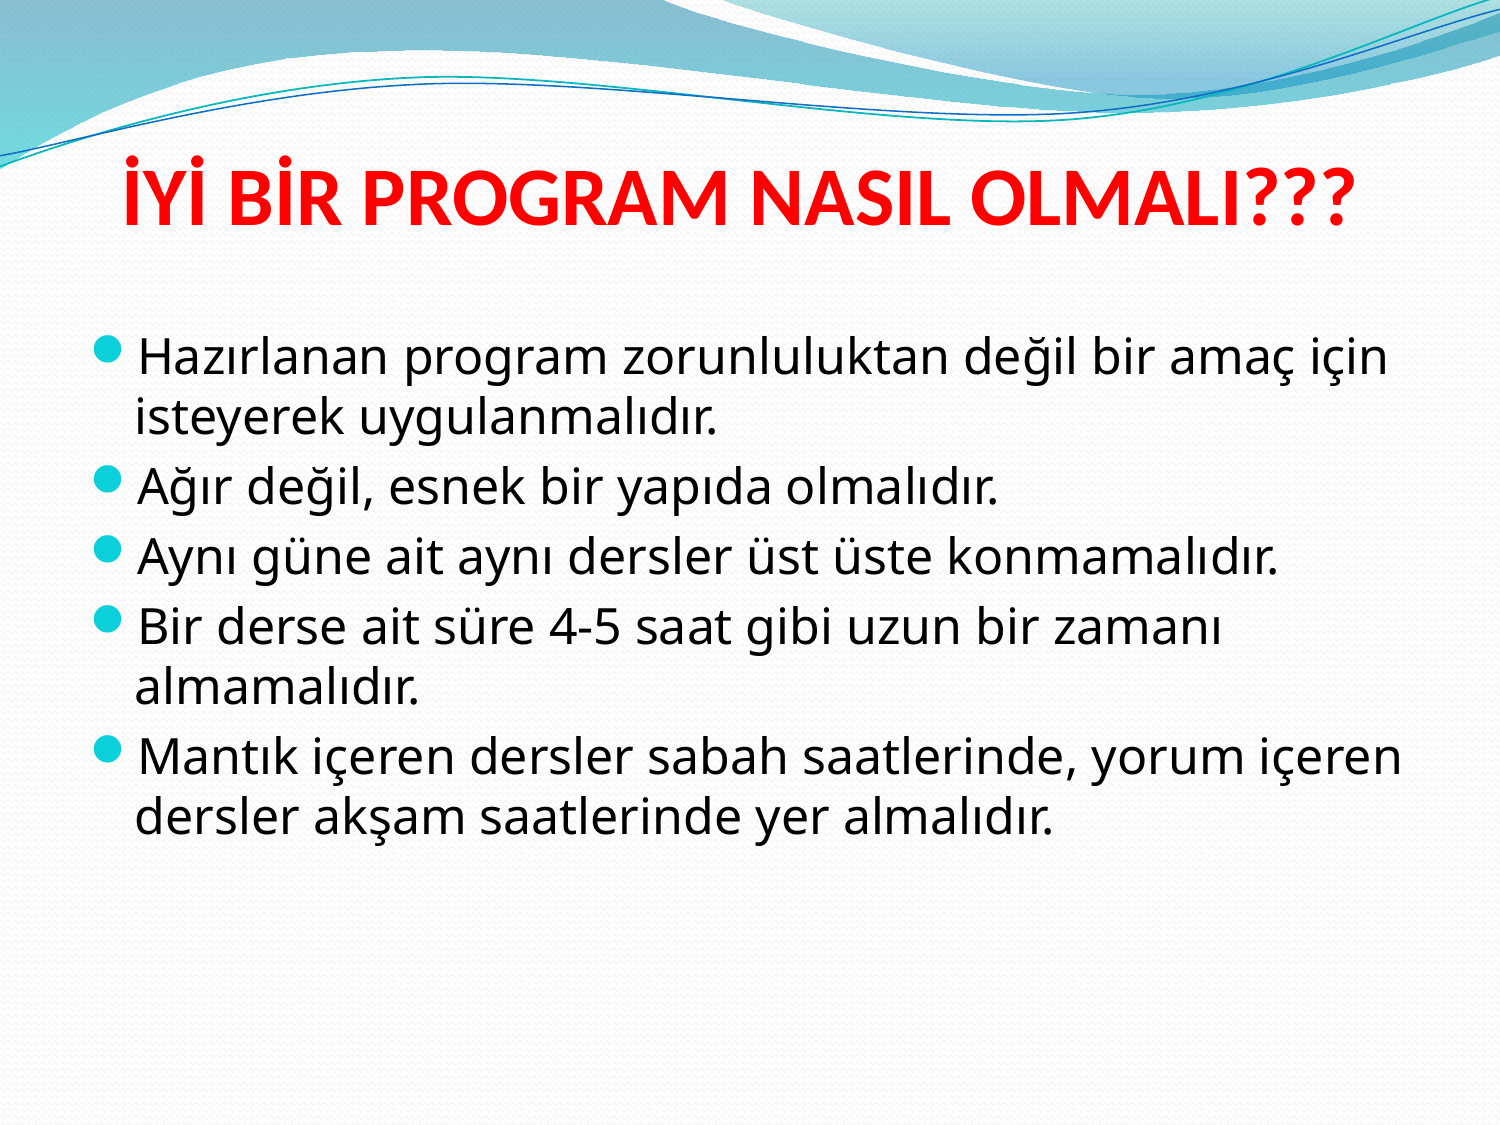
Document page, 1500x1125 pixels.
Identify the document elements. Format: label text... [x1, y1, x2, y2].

title İYİ BİR PROGRAM NASIL OLMALI??? [64, 54, 1415, 243]
list Hazırlanan program zorunluluktan değil bir amaç için isteyerek uygulanmalıdır. Ağır değil, esnek bir yapıda olmalıdır. Aynı güne ait aynı dersler üst üste konmamalıdır. Bir derse ait süre 4-5 saat gibi uzun bir zamanı almamalıdır. Mantık içeren dersler sabah saatlerinde, yorum içeren dersler akşam saatlerinde yer almalıdır. [75, 317, 1425, 1038]
